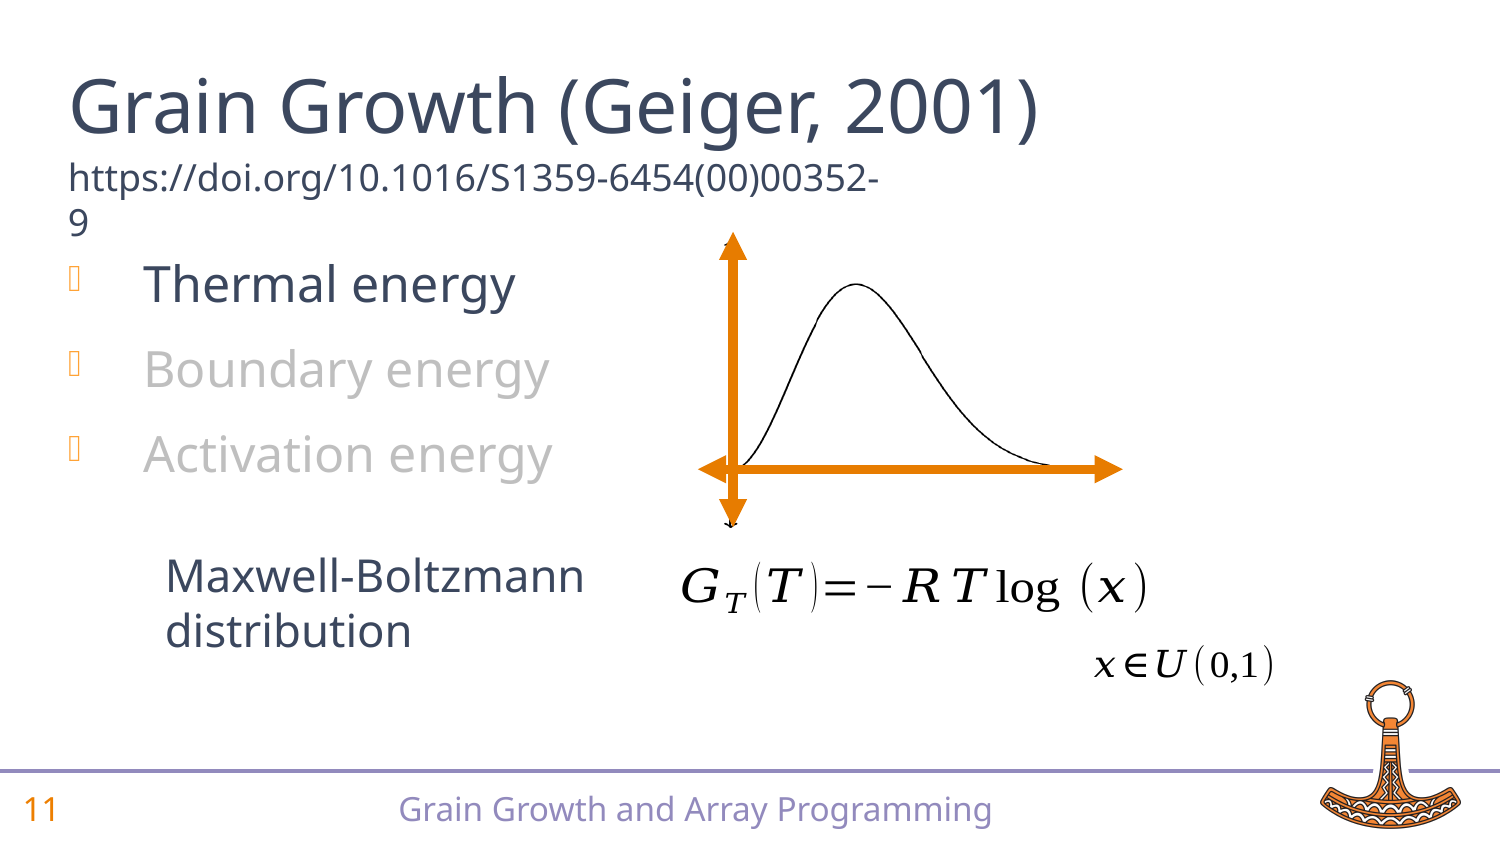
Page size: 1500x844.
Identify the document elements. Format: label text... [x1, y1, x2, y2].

picture [1320, 680, 1461, 829]
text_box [697, 222, 1132, 528]
text_box https://doi.org/10.1016/S1359-6454(00)00352-9 [53, 146, 899, 245]
text_box Thermal energy Boundary energy Activation energy [53, 245, 1053, 740]
title Grain Growth (Geiger, 2001) [53, 43, 1203, 157]
